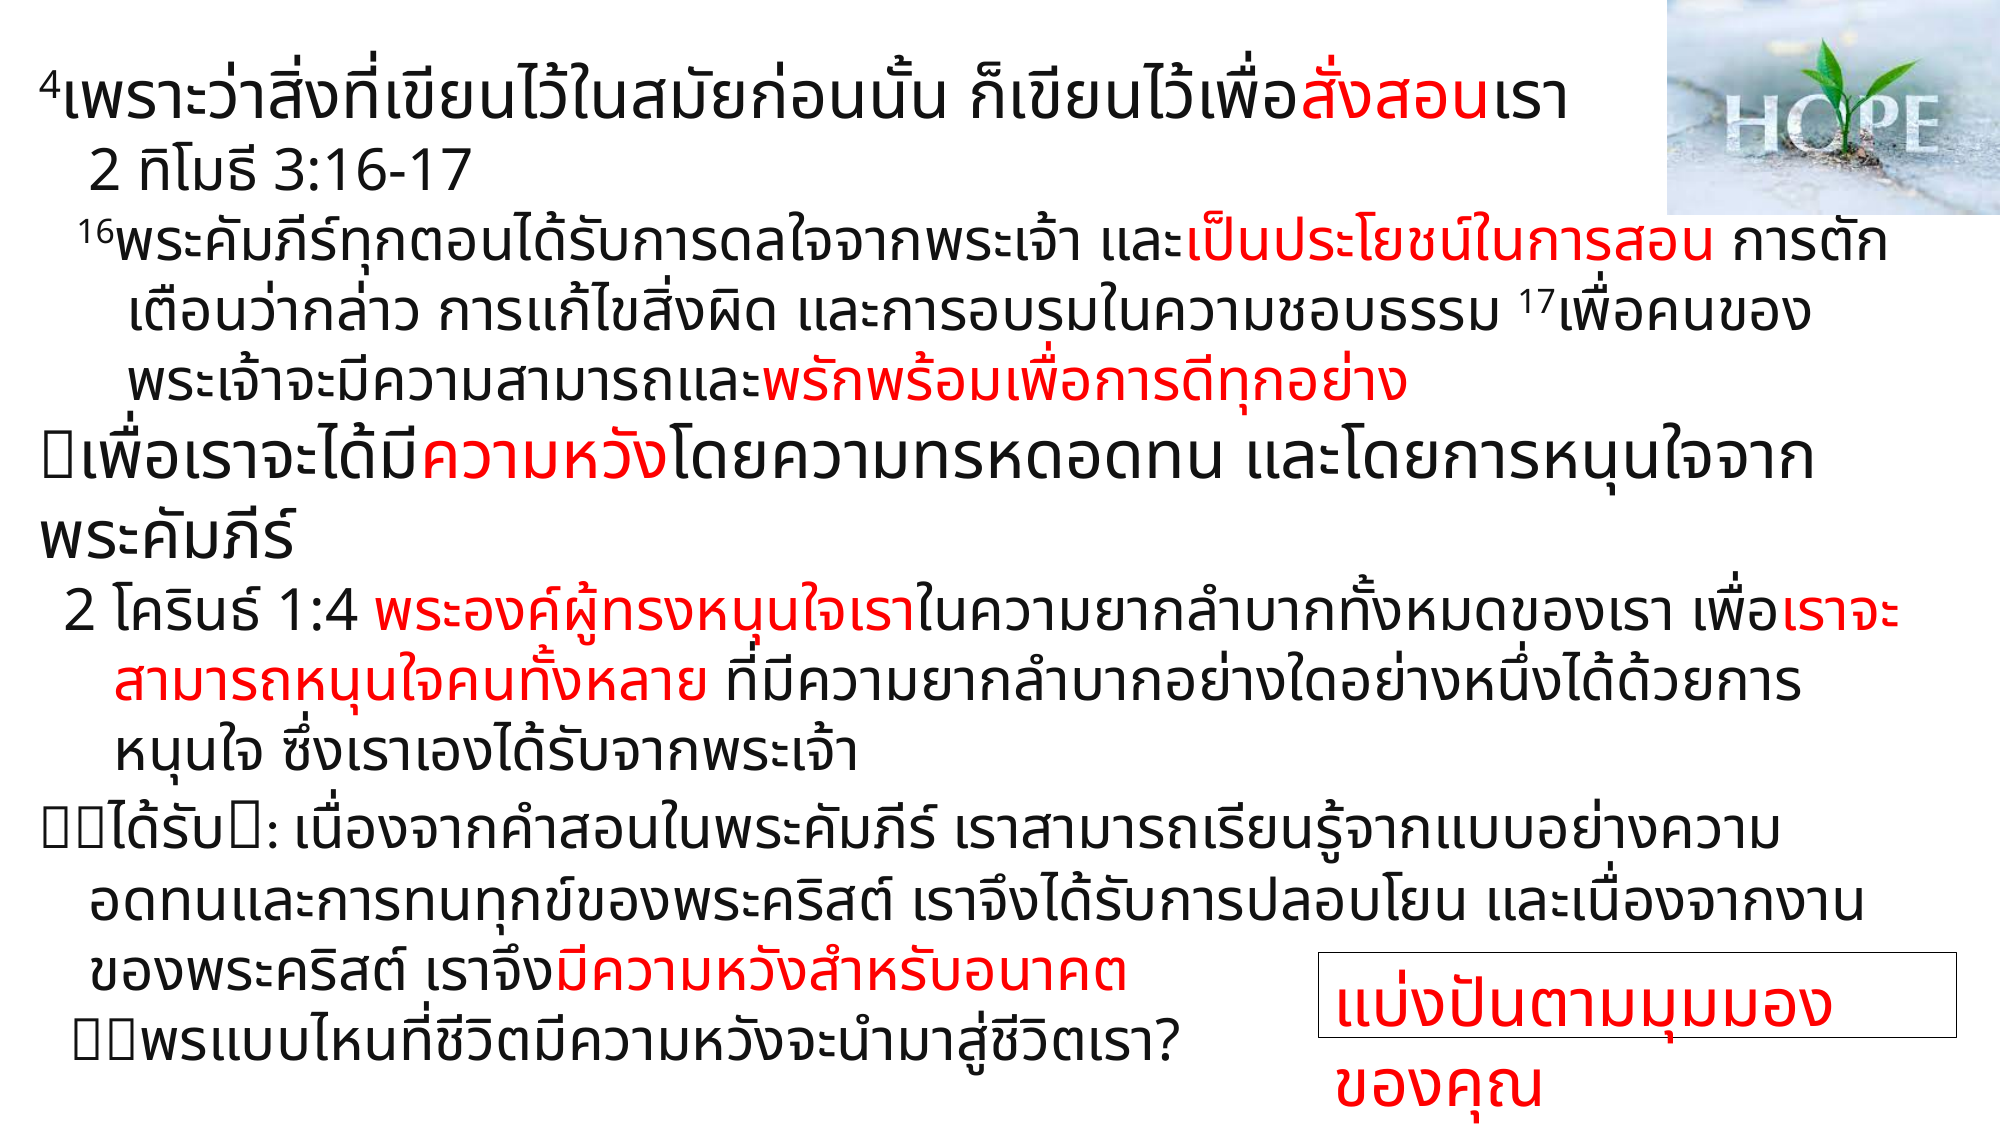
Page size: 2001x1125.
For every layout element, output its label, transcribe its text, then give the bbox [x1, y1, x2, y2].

picture [1667, 0, 2000, 215]
text_box 4เพราะว่าสิ่งที่เขียนไว้ในสมัยก่อนนั้น ก็เขียนไว้เพื่อสั่งสอนเรา 2 ทิโมธี 3:16-17 16พระคัมภีร์ทุกตอนได้รับการดลใจจากพระเจ้า และเป็นประโยชน์ในการสอน การตักเตือนว่ากล่าว การแก้ไขสิ่งผิด และการอบรมในความชอบธรรม 17เพื่อคนของพระเจ้าจะมีความสามารถและพรักพร้อมเพื่อการดีทุกอย่าง เพื่อเราจะได้มีความหวังโดยความทรหดอดทน และโดยการหนุนใจจากพระคัมภีร์ 2 โครินธ์ 1:4 พระองค์ผู้ทรงหนุนใจเราในความยากลำบากทั้งหมดของเรา เพื่อเราจะสามารถหนุนใจคนทั้งหลาย ที่มีความยากลำบากอย่างใดอย่างหนึ่งได้ด้วยการหนุนใจ ซึ่งเราเองได้รับจากพระเจ้า ได้รับ: เนื่องจากคำสอนในพระคัมภีร์ เราสามารถเรียนรู้จากแบบอย่างความอดทนและการทนทุกข์ของพระคริสต์ เราจึงได้รับการปลอบโยน และเนื่องจากงานของพระคริสต์ เราจึงมีความหวังสำหรับอนาคต พรแบบไหนที่ชีวิตมีความหวังจะนำมาสู่ชีวิตเรา? [24, 44, 1923, 1080]
text_box แบ่งปันตามมุมมองของคุณ [1318, 952, 1957, 1038]
